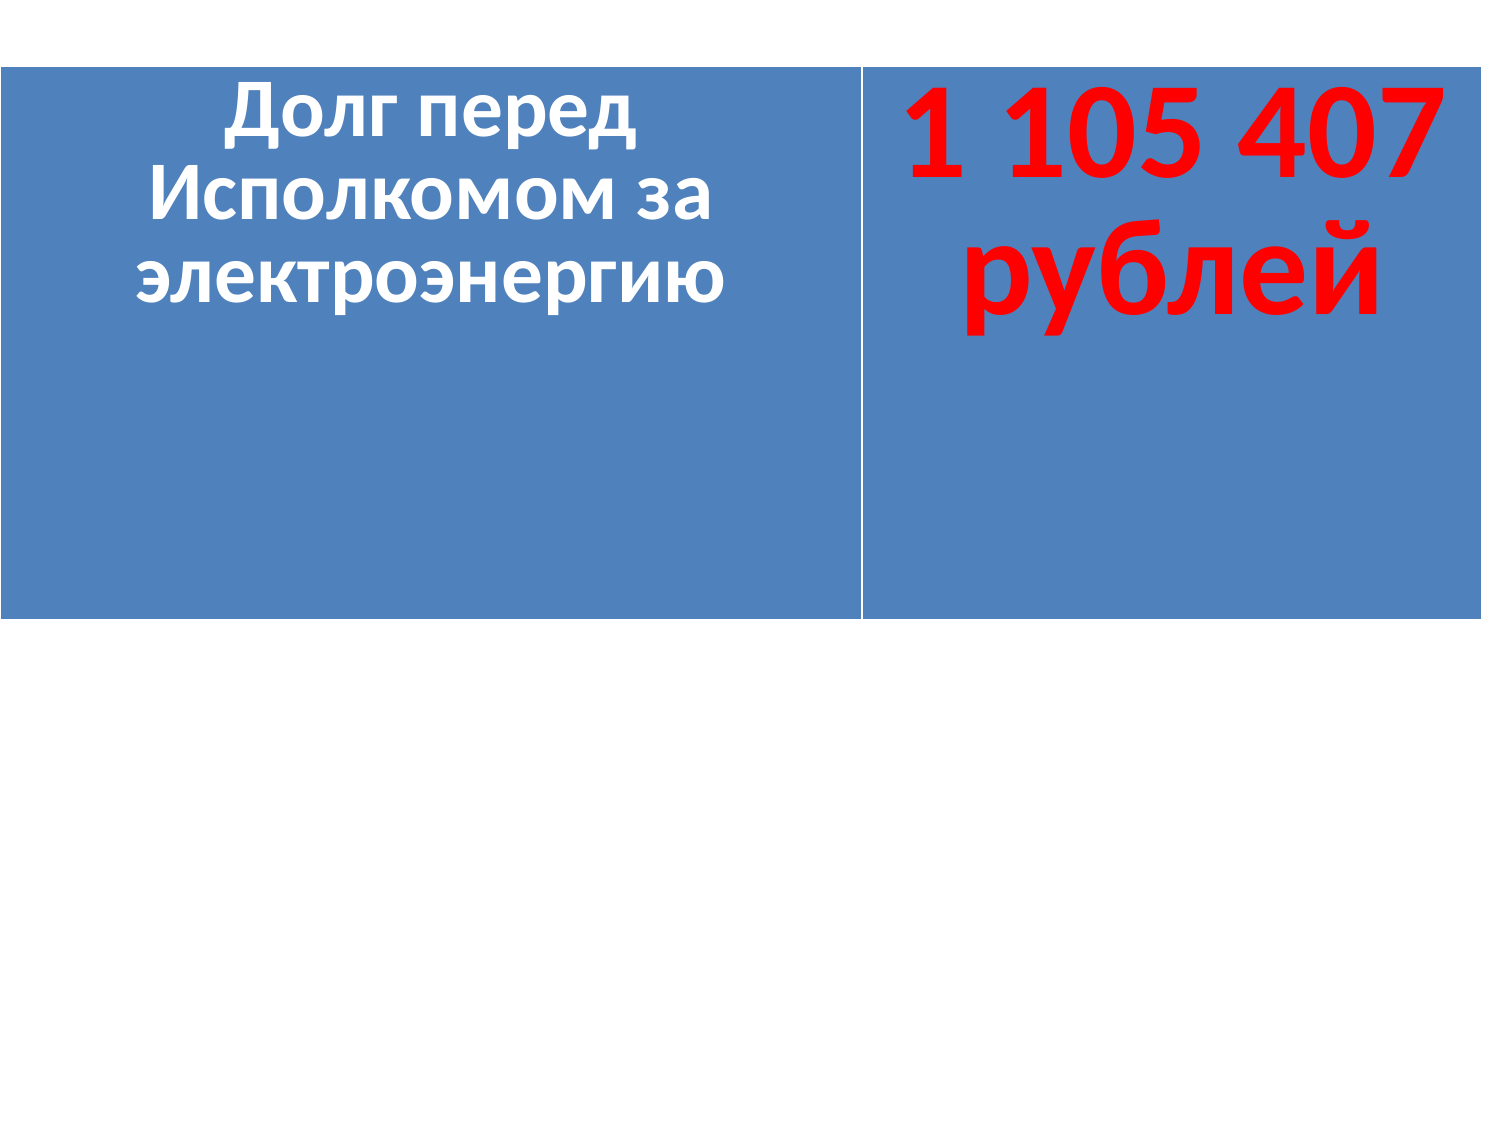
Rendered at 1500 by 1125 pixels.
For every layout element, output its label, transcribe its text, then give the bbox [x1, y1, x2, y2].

table_header 1 105 407 рублей [863, 67, 1481, 619]
table_header Долг перед Исполкомом за электроэнергию [1, 67, 861, 619]
